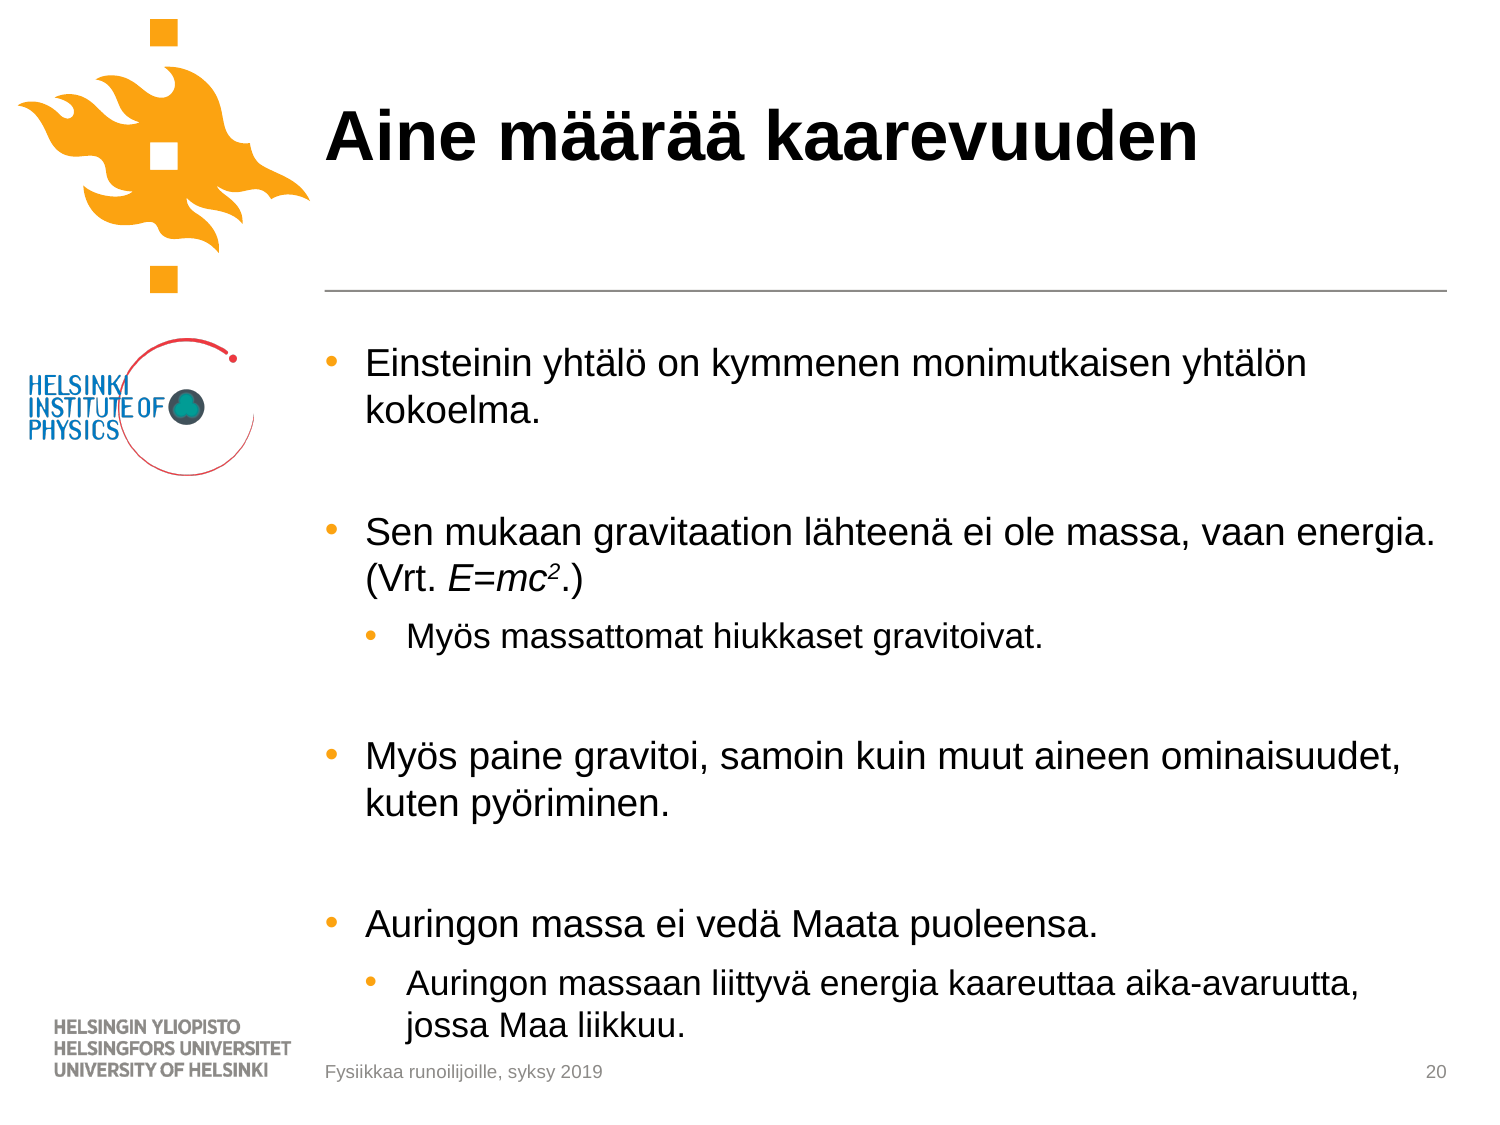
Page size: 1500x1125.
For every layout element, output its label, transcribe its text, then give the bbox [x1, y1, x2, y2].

title Aine määrää kaarevuuden [324, 90, 1447, 279]
list Einsteinin yhtälö on kymmenen monimutkaisen yhtälön kokoelma. Sen mukaan gravitaation lähteenä ei ole massa, vaan energia. (Vrt. E=mc2.) Myös massattomat hiukkaset gravitoivat. Myös paine gravitoi, samoin kuin muut aineen ominaisuudet, kuten pyöriminen. Auringon massa ei vedä Maata puoleensa. Auringon massaan liittyvä energia kaareuttaa aika-avaruutta, jossa Maa liikkuu. [324, 338, 1453, 1053]
footer Fysiikkaa runoilijoille, syksy 2019 [324, 1058, 1069, 1083]
picture [53, 1017, 292, 1079]
slide_number 20 [1376, 1011, 1447, 1083]
